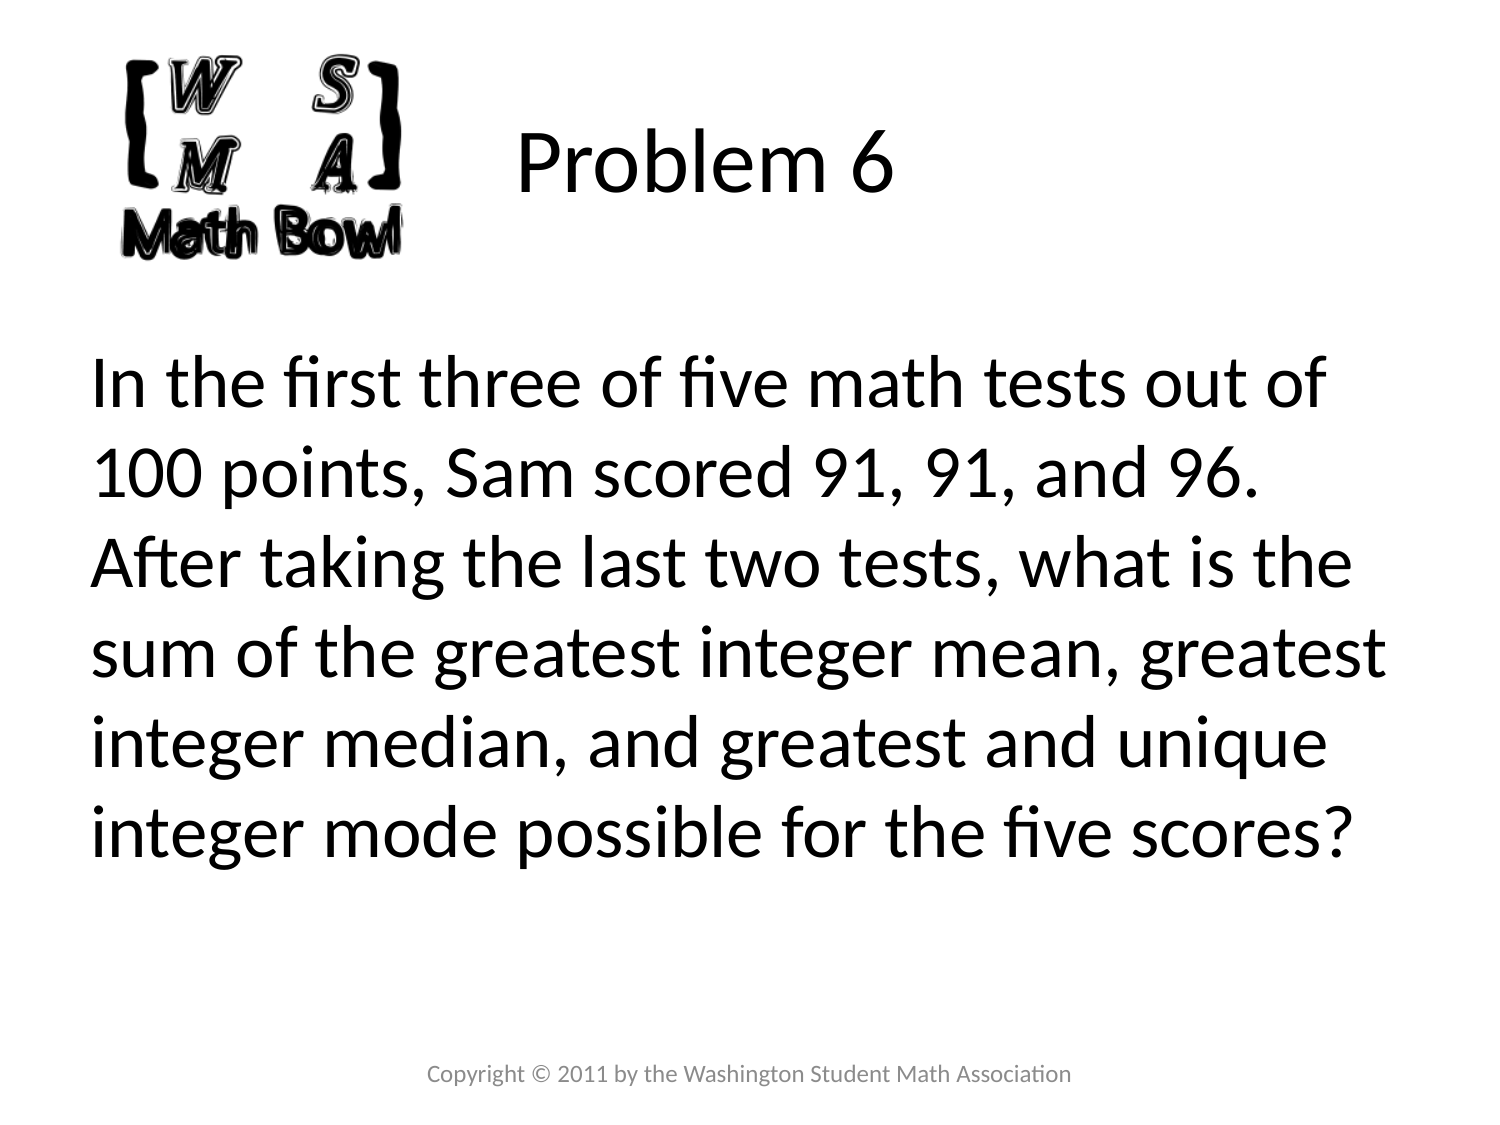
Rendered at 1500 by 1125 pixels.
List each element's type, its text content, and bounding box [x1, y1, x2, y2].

picture [75, 24, 450, 275]
footer Copyright © 2011 by the Washington Student Math Association [50, 1042, 1450, 1103]
title Problem 6 [500, 62, 1425, 250]
list In the first three of five math tests out of 100 points, Sam scored 91, 91, and 96. After taking the last two tests, what is the sum of the greatest integer mean, greatest integer median, and greatest and unique integer mode possible for the five scores? [75, 324, 1425, 1005]
